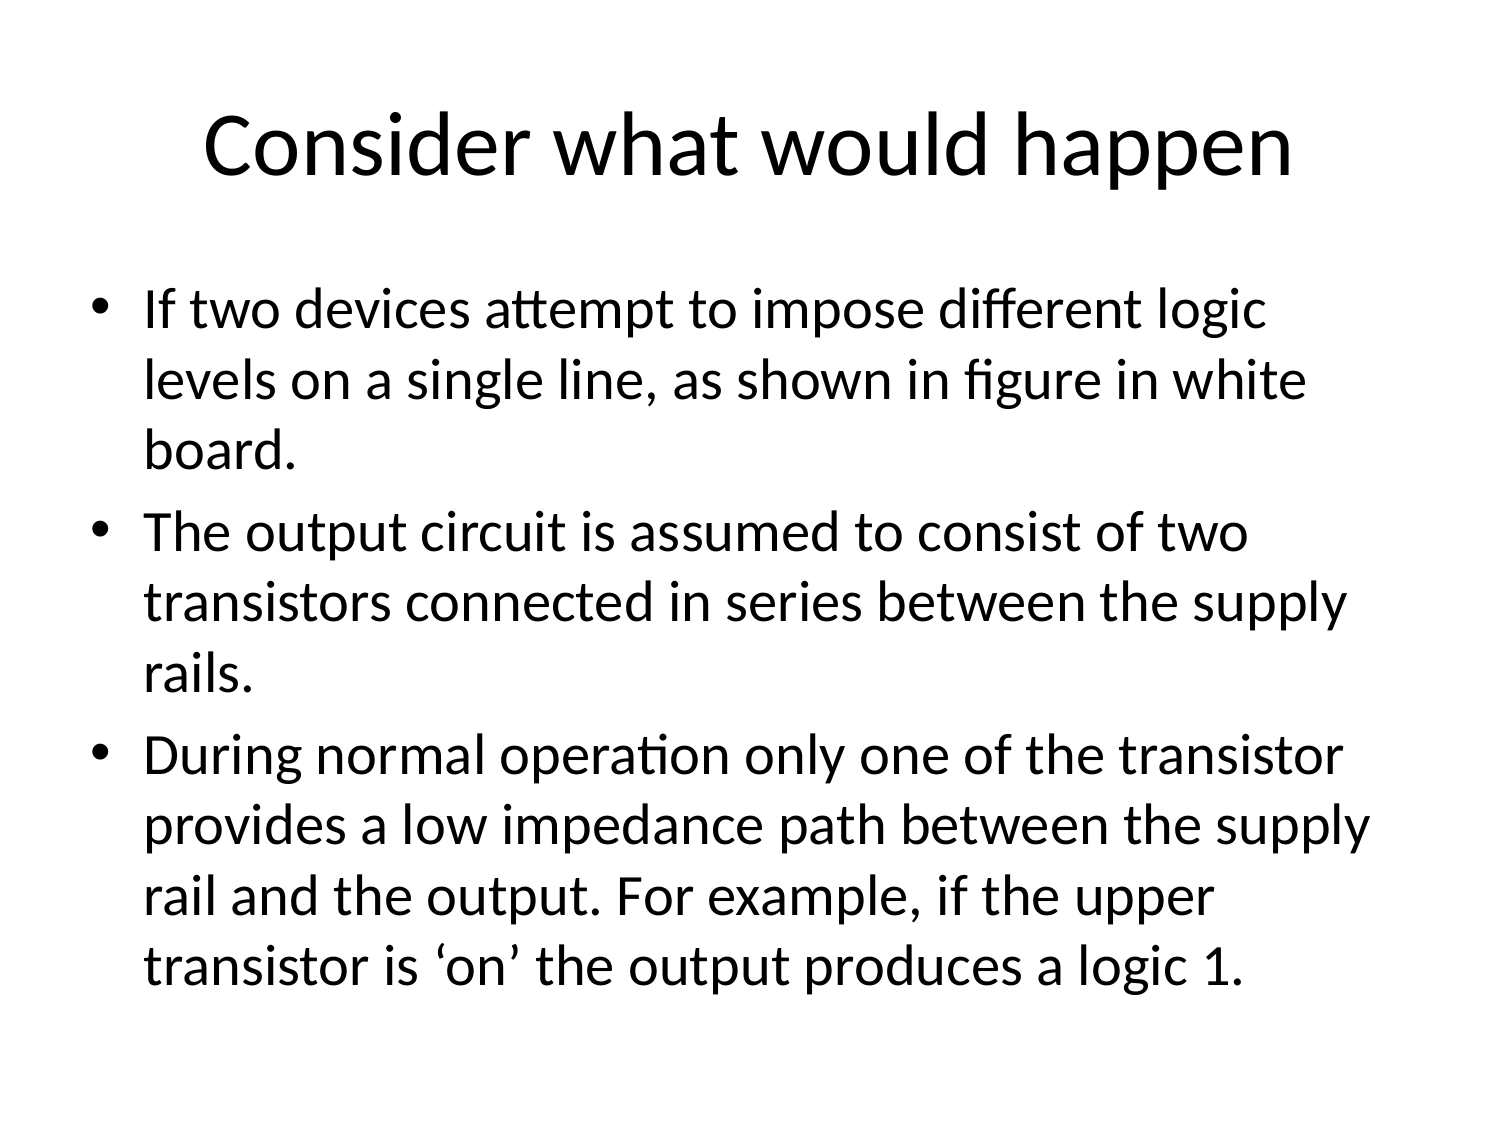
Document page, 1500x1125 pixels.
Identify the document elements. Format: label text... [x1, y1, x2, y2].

list If two devices attempt to impose different logic levels on a single line, as shown in figure in white board. The output circuit is assumed to consist of two transistors connected in series between the supply rails. During normal operation only one of the transistor provides a low impedance path between the supply rail and the output. For example, if the upper transistor is ‘on’ the output produces a logic 1. [75, 262, 1425, 1005]
title Consider what would happen [75, 45, 1425, 233]
